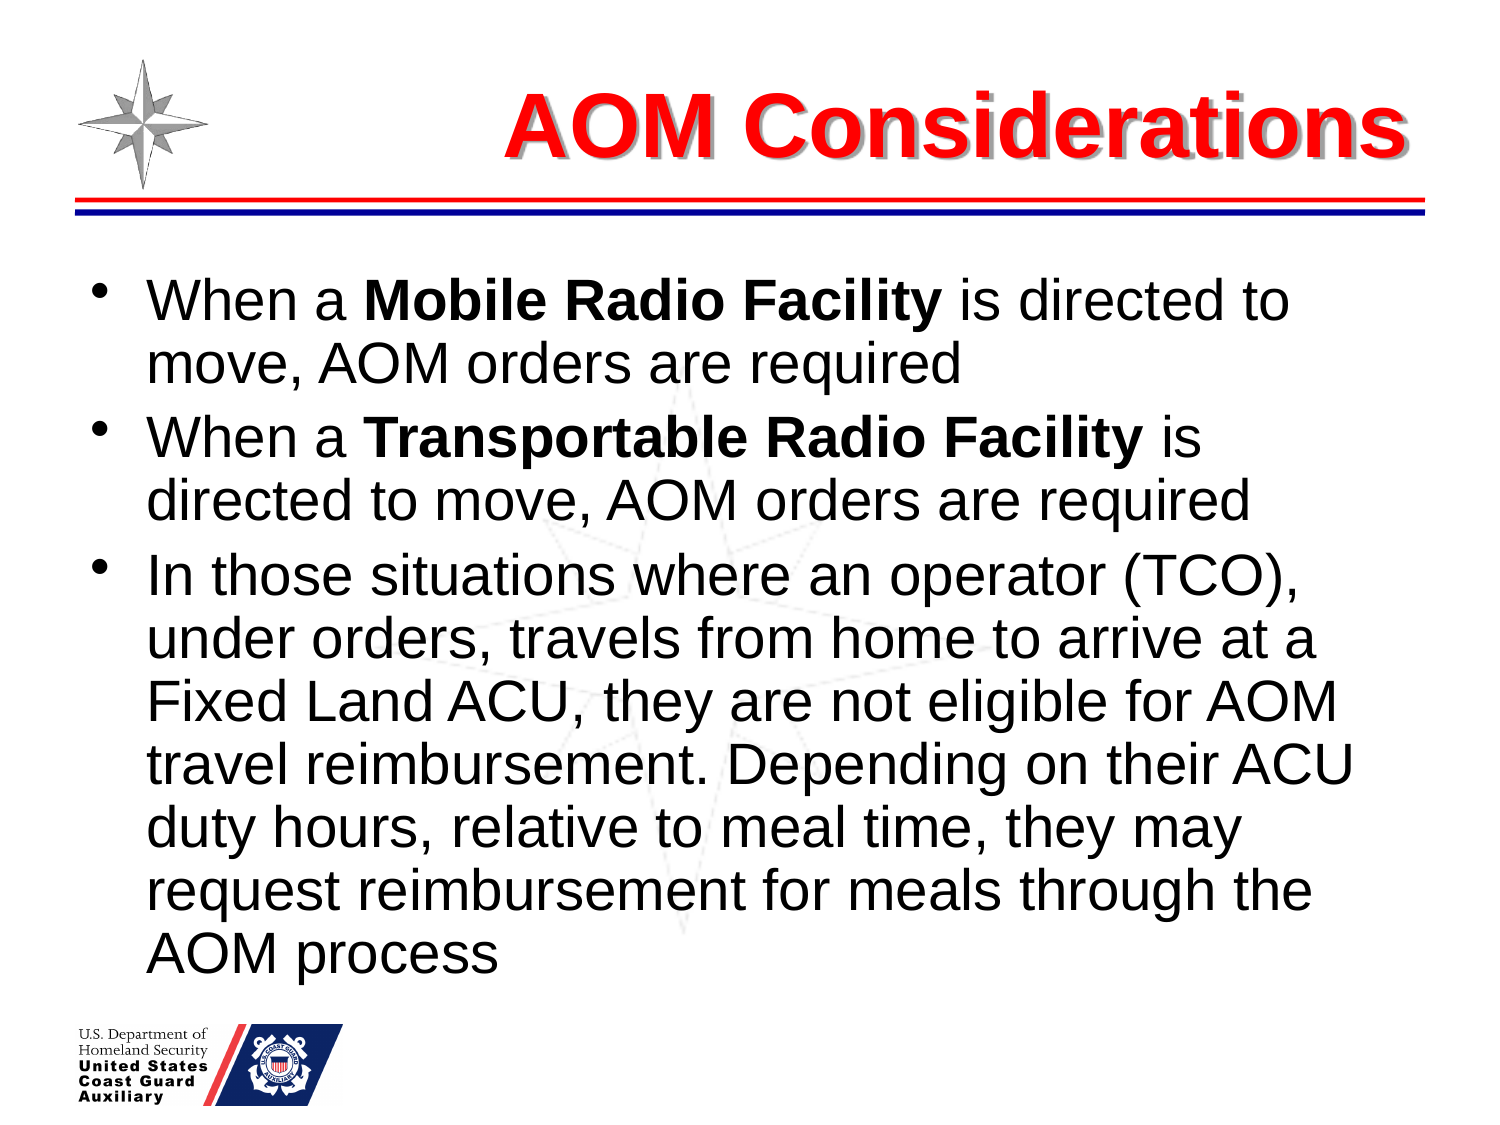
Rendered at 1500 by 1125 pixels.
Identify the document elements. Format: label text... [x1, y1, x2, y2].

title AOM Considerations [75, 26, 1425, 215]
picture [75, 1024, 343, 1106]
list When a Mobile Radio Facility is directed to move, AOM orders are required When a Transportable Radio Facility is directed to move, AOM orders are required In those situations where an operator (TCO), under orders, travels from home to arrive at a Fixed Land ACU, they are not eligible for AOM travel reimbursement. Depending on their ACU duty hours, relative to meal time, they may request reimbursement for meals through the AOM process [75, 262, 1425, 1005]
